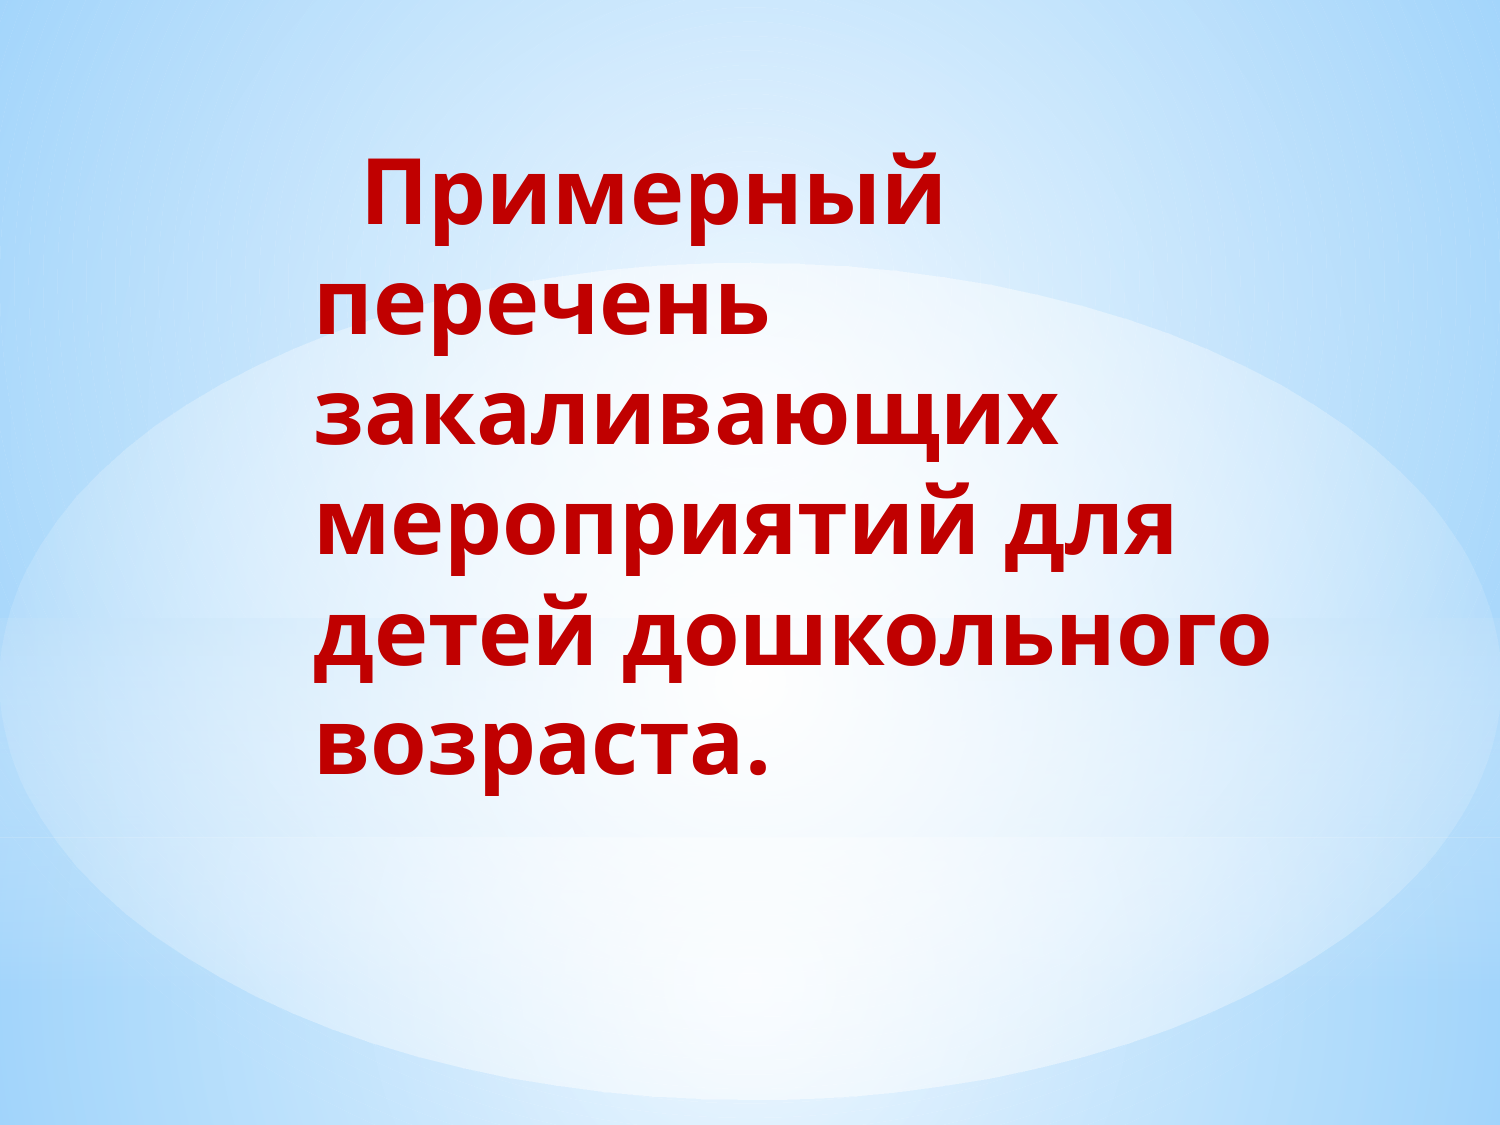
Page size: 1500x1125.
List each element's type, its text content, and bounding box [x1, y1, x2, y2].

list Примерный перечень закаливающих мероприятий для детей дошкольного возраста. [100, 125, 1400, 1017]
